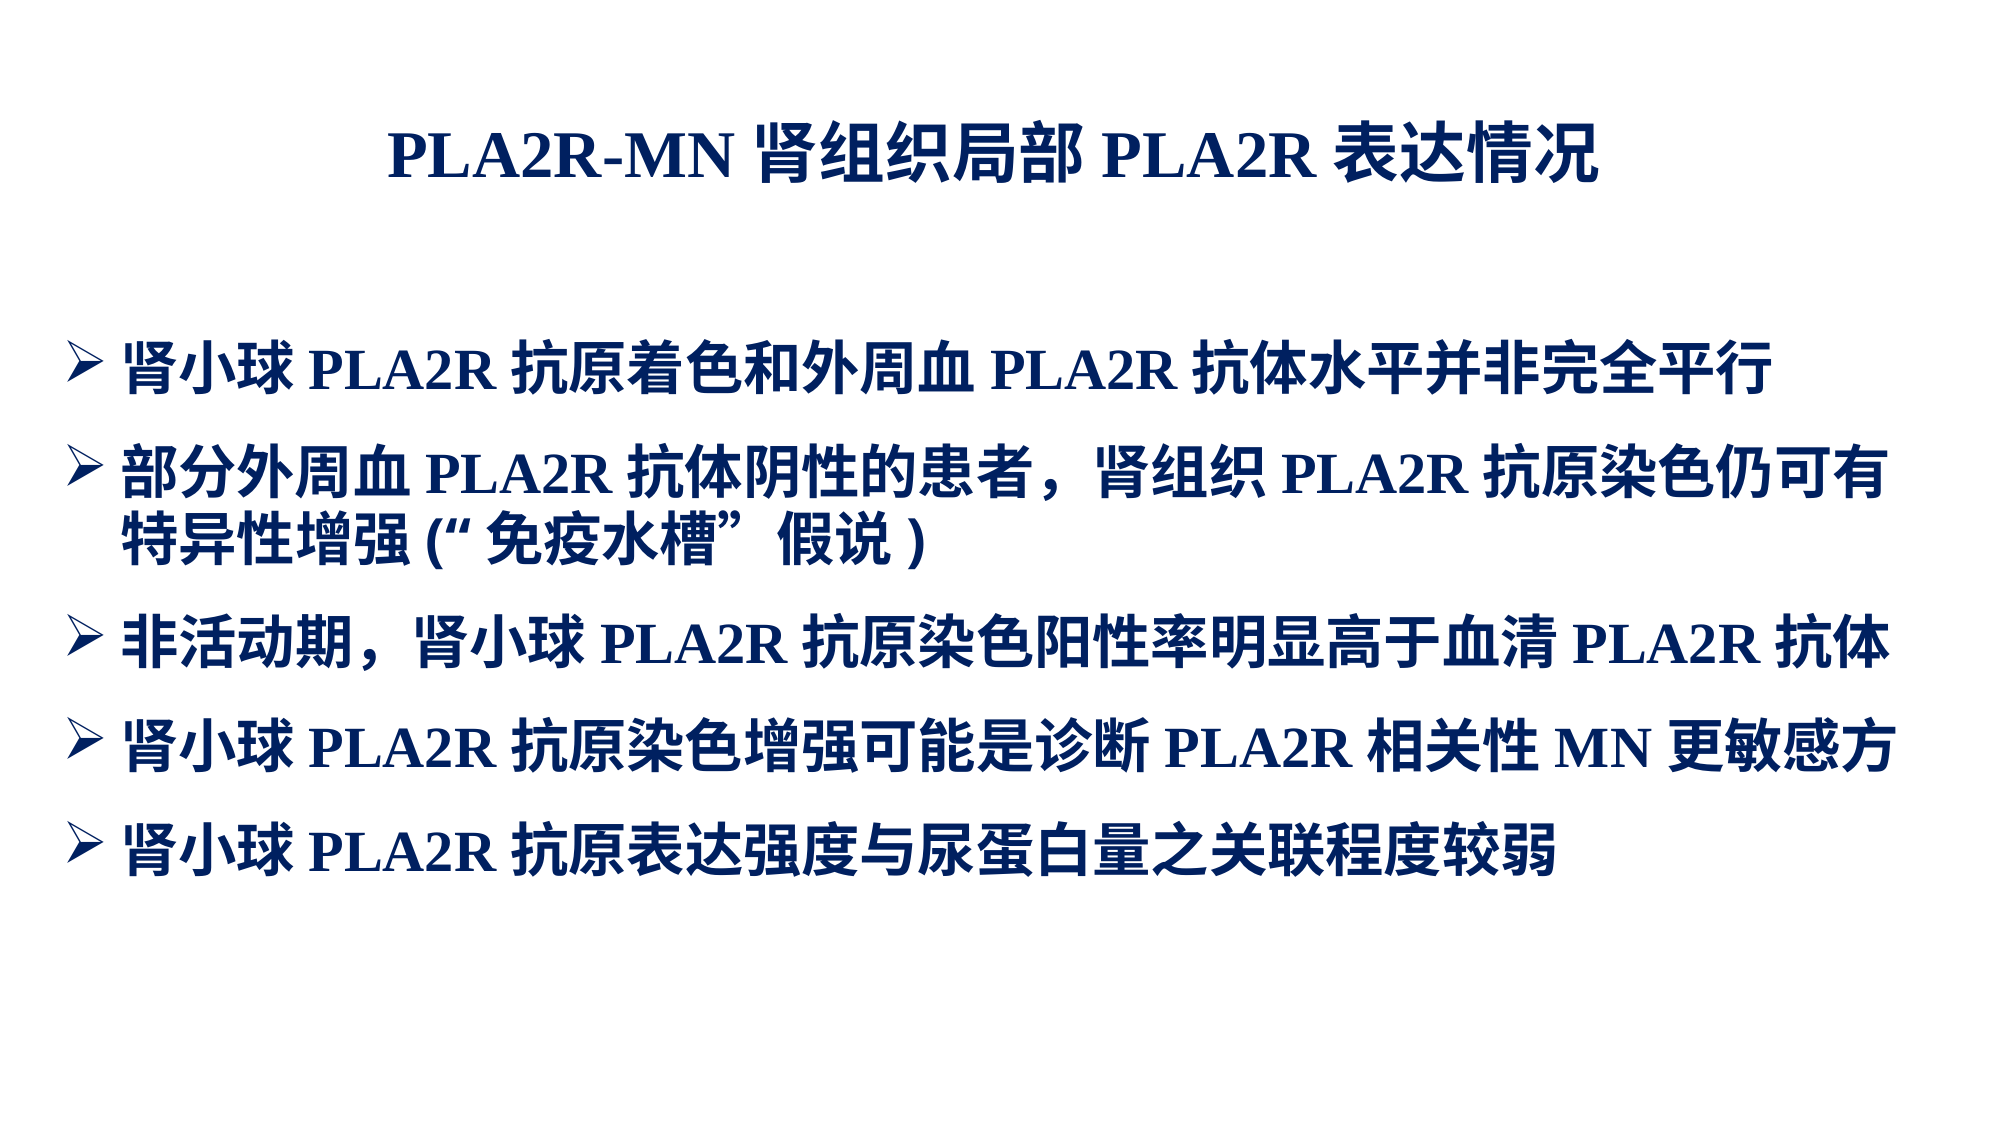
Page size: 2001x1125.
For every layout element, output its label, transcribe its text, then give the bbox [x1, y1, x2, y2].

list 肾小球PLA2R抗原着色和外周血PLA2R抗体水平并非完全平行 部分外周血PLA2R抗体阴性的患者，肾组织PLA2R抗原染色仍可有特异性增强(“免疫水槽”假说) 非活动期，肾小球PLA2R抗原染色阳性率明显高于血清PLA2R抗体 肾小球PLA2R抗原染色增强可能是诊断PLA2R相关性MN更敏感方 肾小球PLA2R抗原表达强度与尿蛋白量之关联程度较弱 [47, 329, 1937, 1029]
title PLA2R-MN肾组织局部PLA2R表达情况 [293, 96, 1694, 216]
